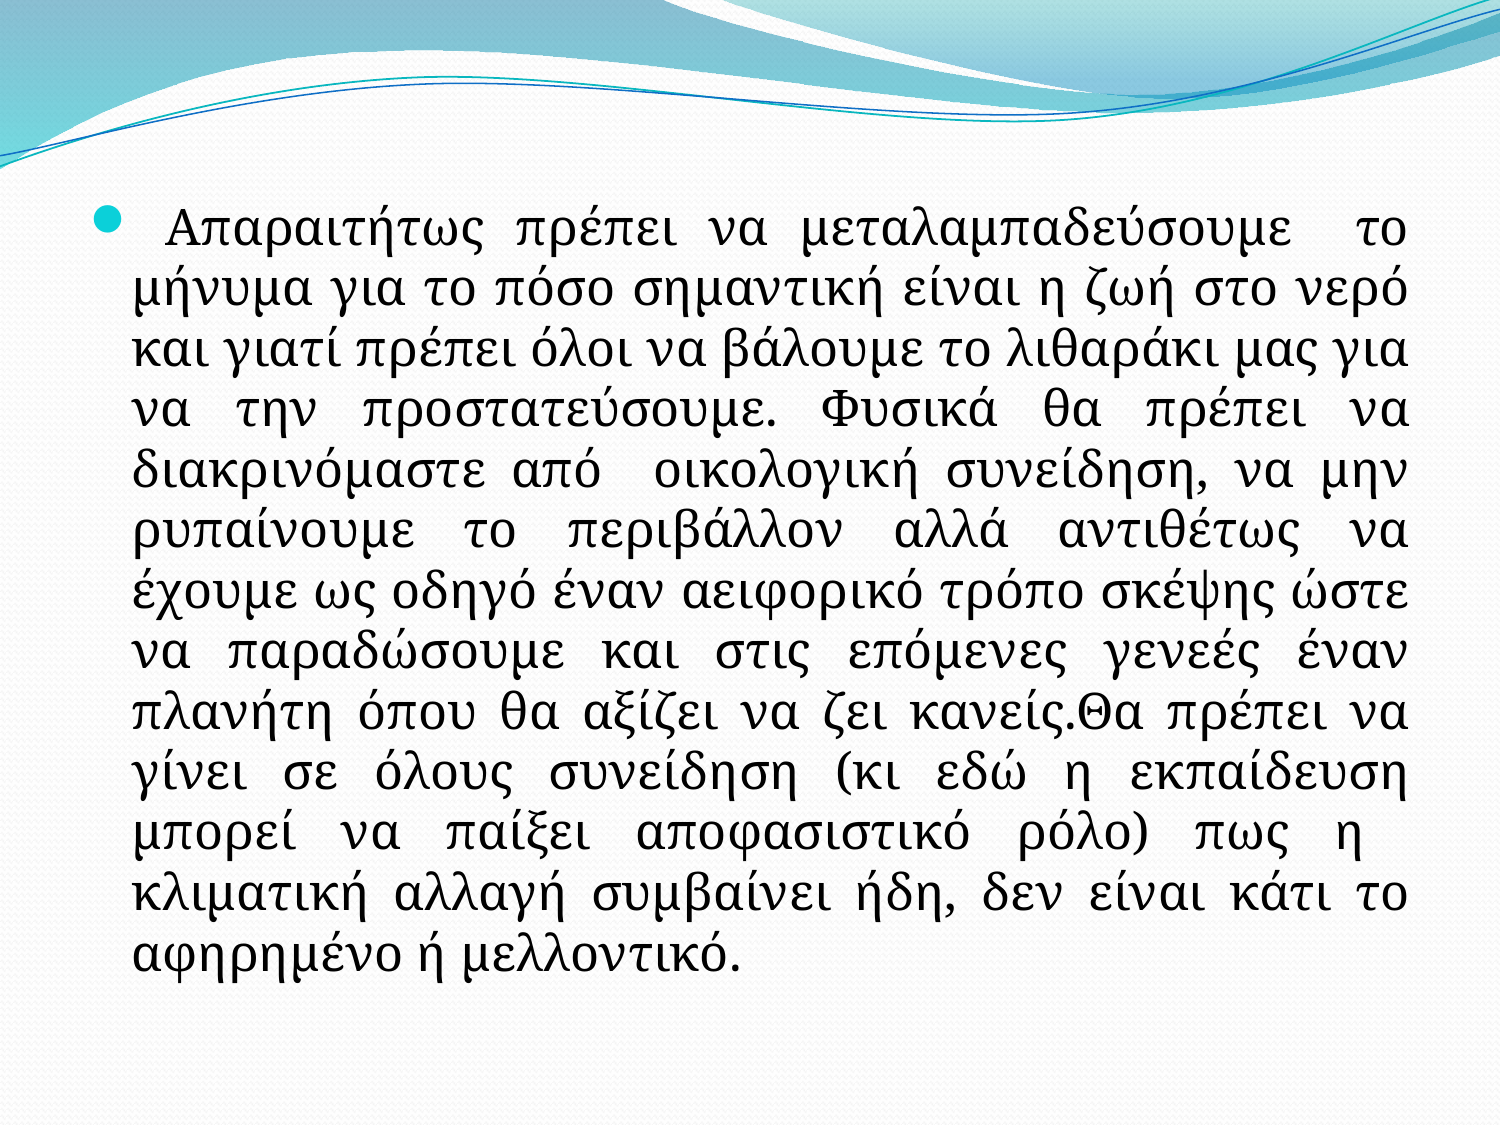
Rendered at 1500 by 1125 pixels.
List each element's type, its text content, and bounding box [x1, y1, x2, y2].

list Απαραιτήτως πρέπει να μεταλαμπαδεύσουμε το μήνυμα για το πόσο σημαντική είναι η ζωή στο νερό και γιατί πρέπει όλοι να βάλουμε το λιθαράκι μας για να την προστατεύσουμε. Φυσικά θα πρέπει να διακρινόμαστε από οικολογική συνείδηση, να μην ρυπαίνουμε το περιβάλλον αλλά αντιθέτως να έχουμε ως οδηγό έναν αειφορικό τρόπο σκέψης ώστε να παραδώσουμε και στις επόμενες γενεές έναν πλανήτη όπου θα αξίζει να ζει κανείς.Θα πρέπει να γίνει σε όλους συνείδηση (κι εδώ η εκπαίδευση μπορεί να παίξει αποφασιστικό ρόλο) πως η κλιματική αλλαγή συμβαίνει ήδη, δεν είναι κάτι το αφηρημένο ή μελλοντικό. [75, 187, 1425, 1005]
